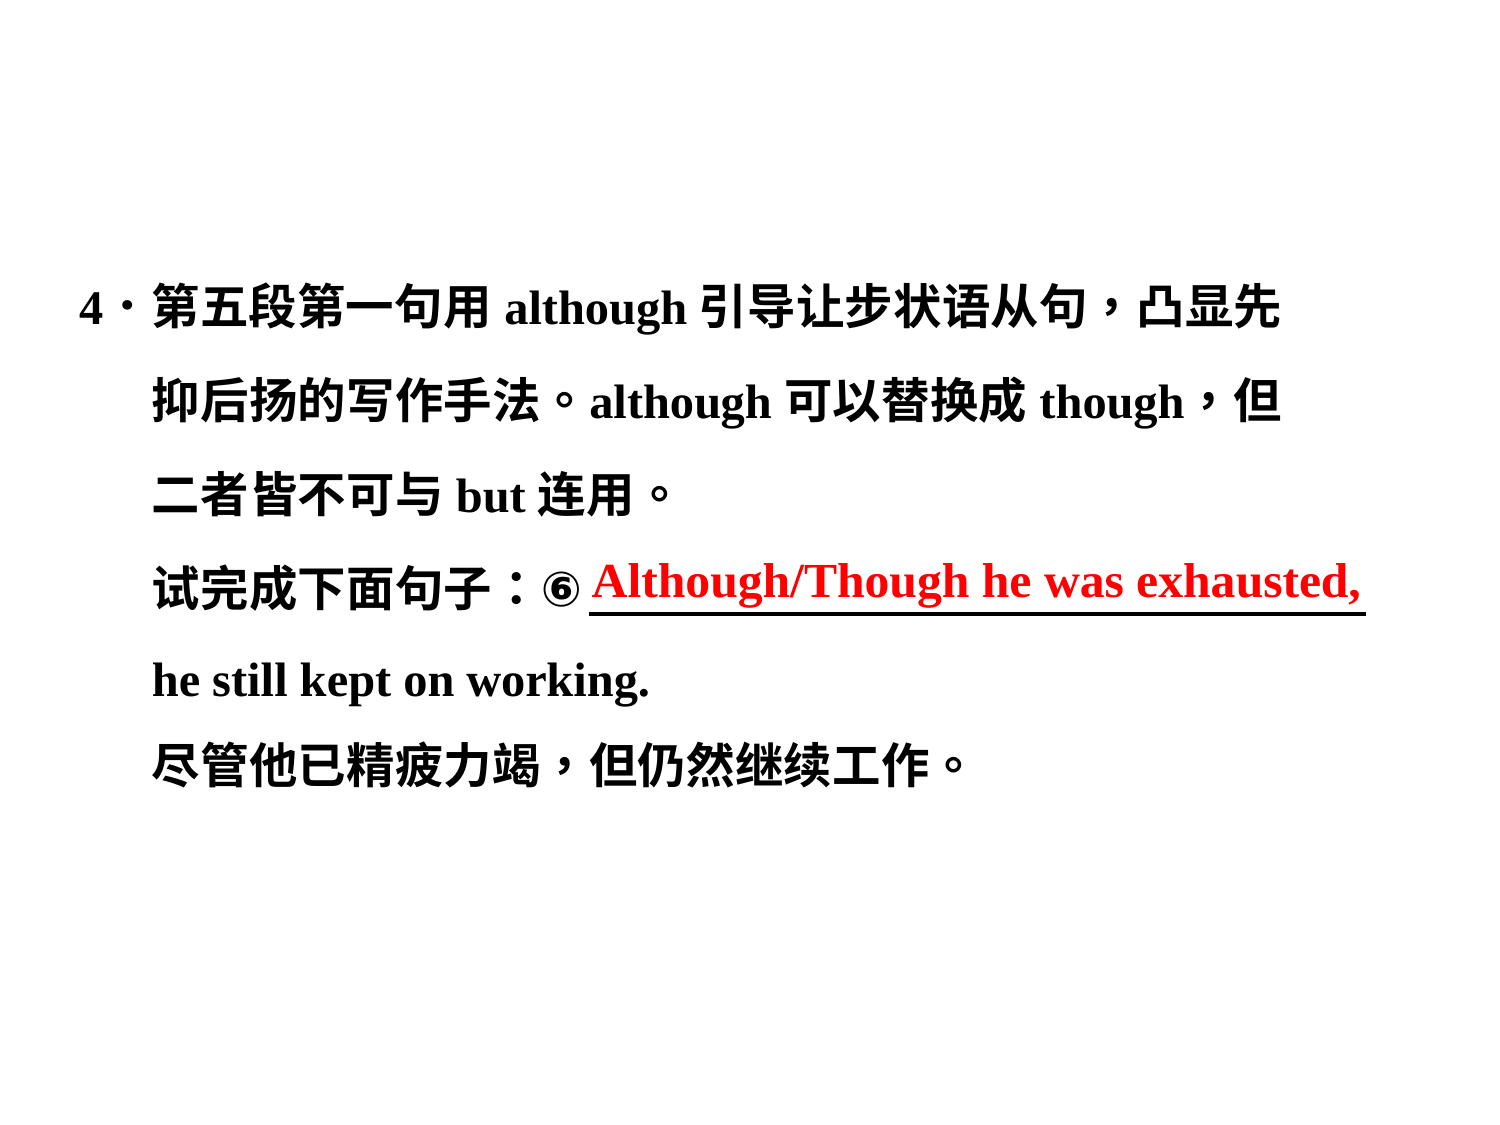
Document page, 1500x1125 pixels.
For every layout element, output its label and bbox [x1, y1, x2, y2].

text_box [79, 275, 1388, 834]
text_box [591, 547, 1452, 611]
